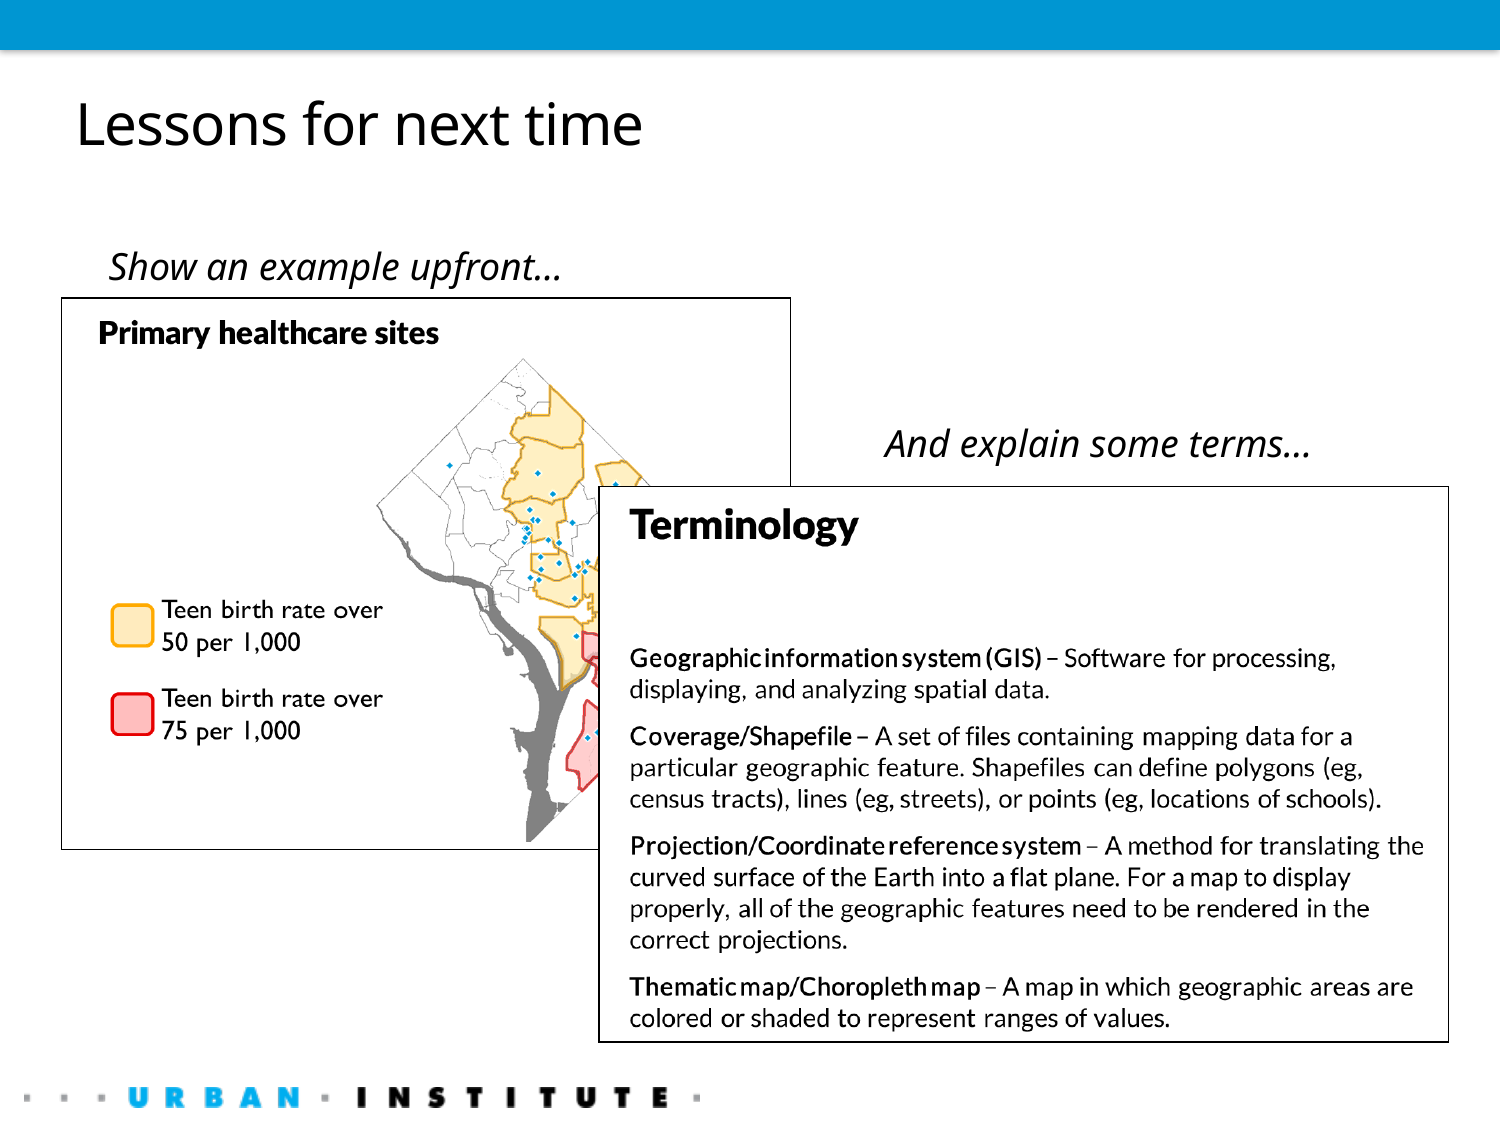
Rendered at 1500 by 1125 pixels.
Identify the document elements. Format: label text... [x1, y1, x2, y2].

picture [136, 1087, 141, 1101]
picture [140, 1087, 700, 1108]
text_box And explain some terms… [870, 412, 1328, 473]
title Lessons for next time [75, 87, 1425, 181]
text_box Show an example upfront… [93, 235, 579, 296]
picture [62, 298, 1448, 1042]
picture [24, 1087, 136, 1108]
picture [285, 1087, 292, 1097]
